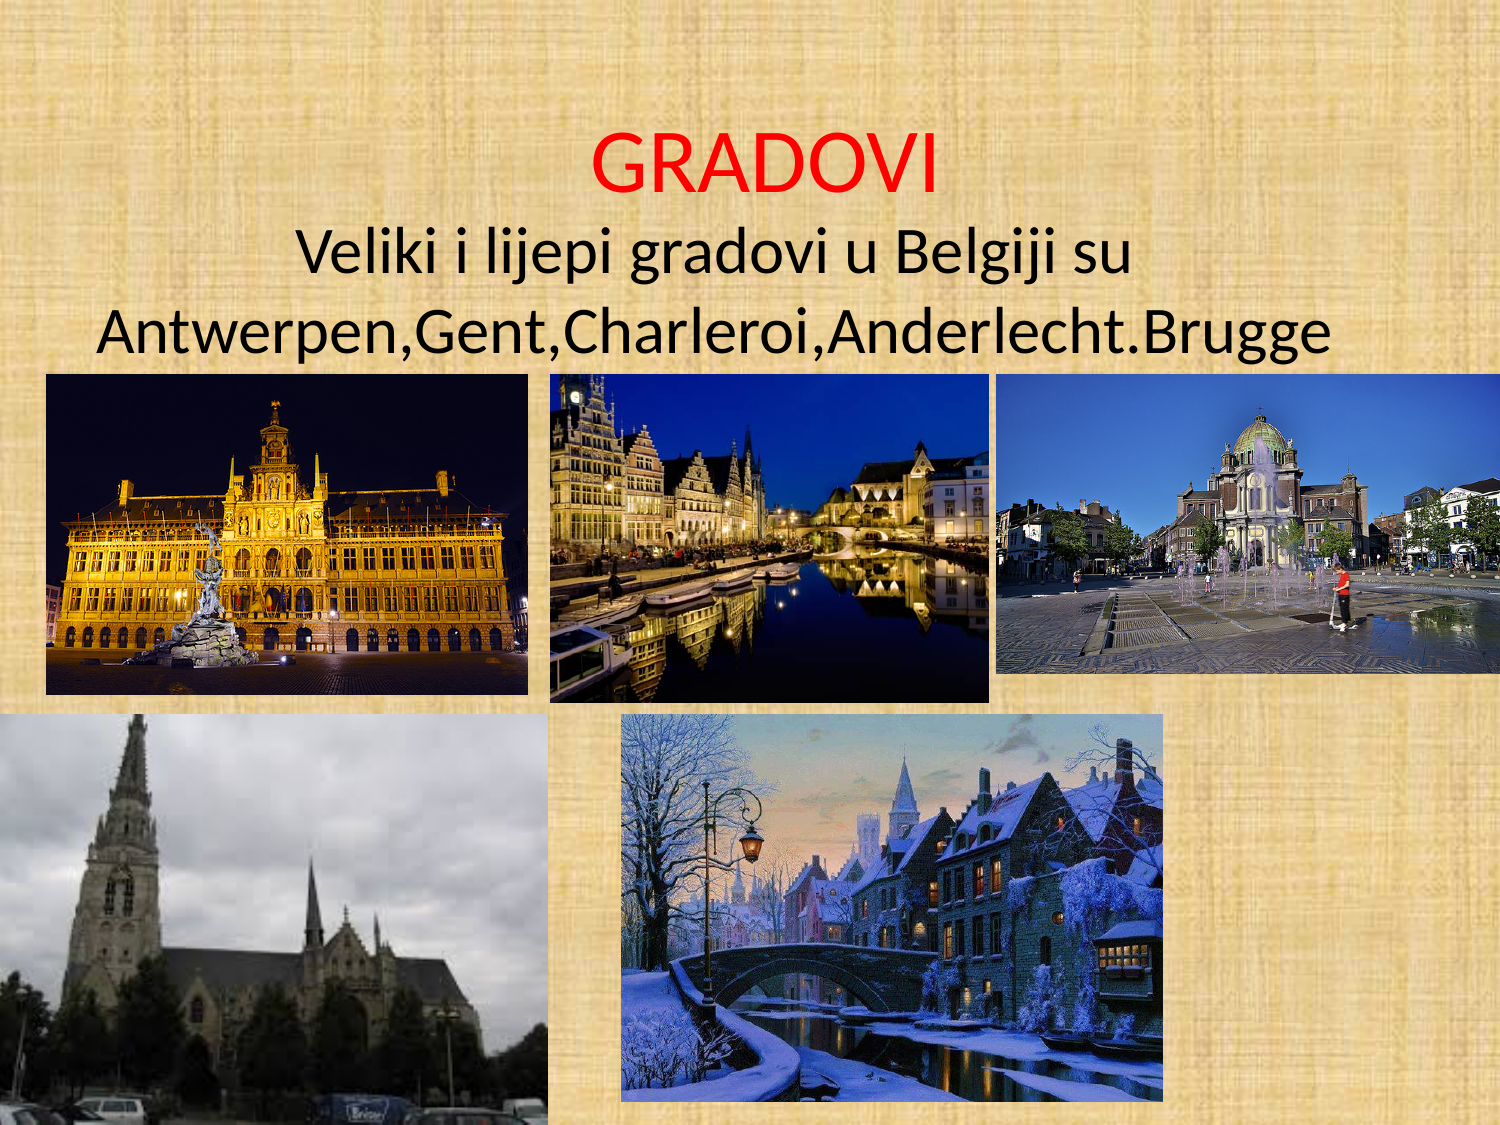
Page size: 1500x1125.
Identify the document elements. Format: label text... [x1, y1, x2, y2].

title GRADOVI [128, 35, 1404, 277]
subtitle Veliki i lijepi gradovi u Belgiji su Antwerpen,Gent,Charleroi,Anderlecht.Brugge [70, 199, 1360, 1020]
picture [0, 0, 1500, 1125]
